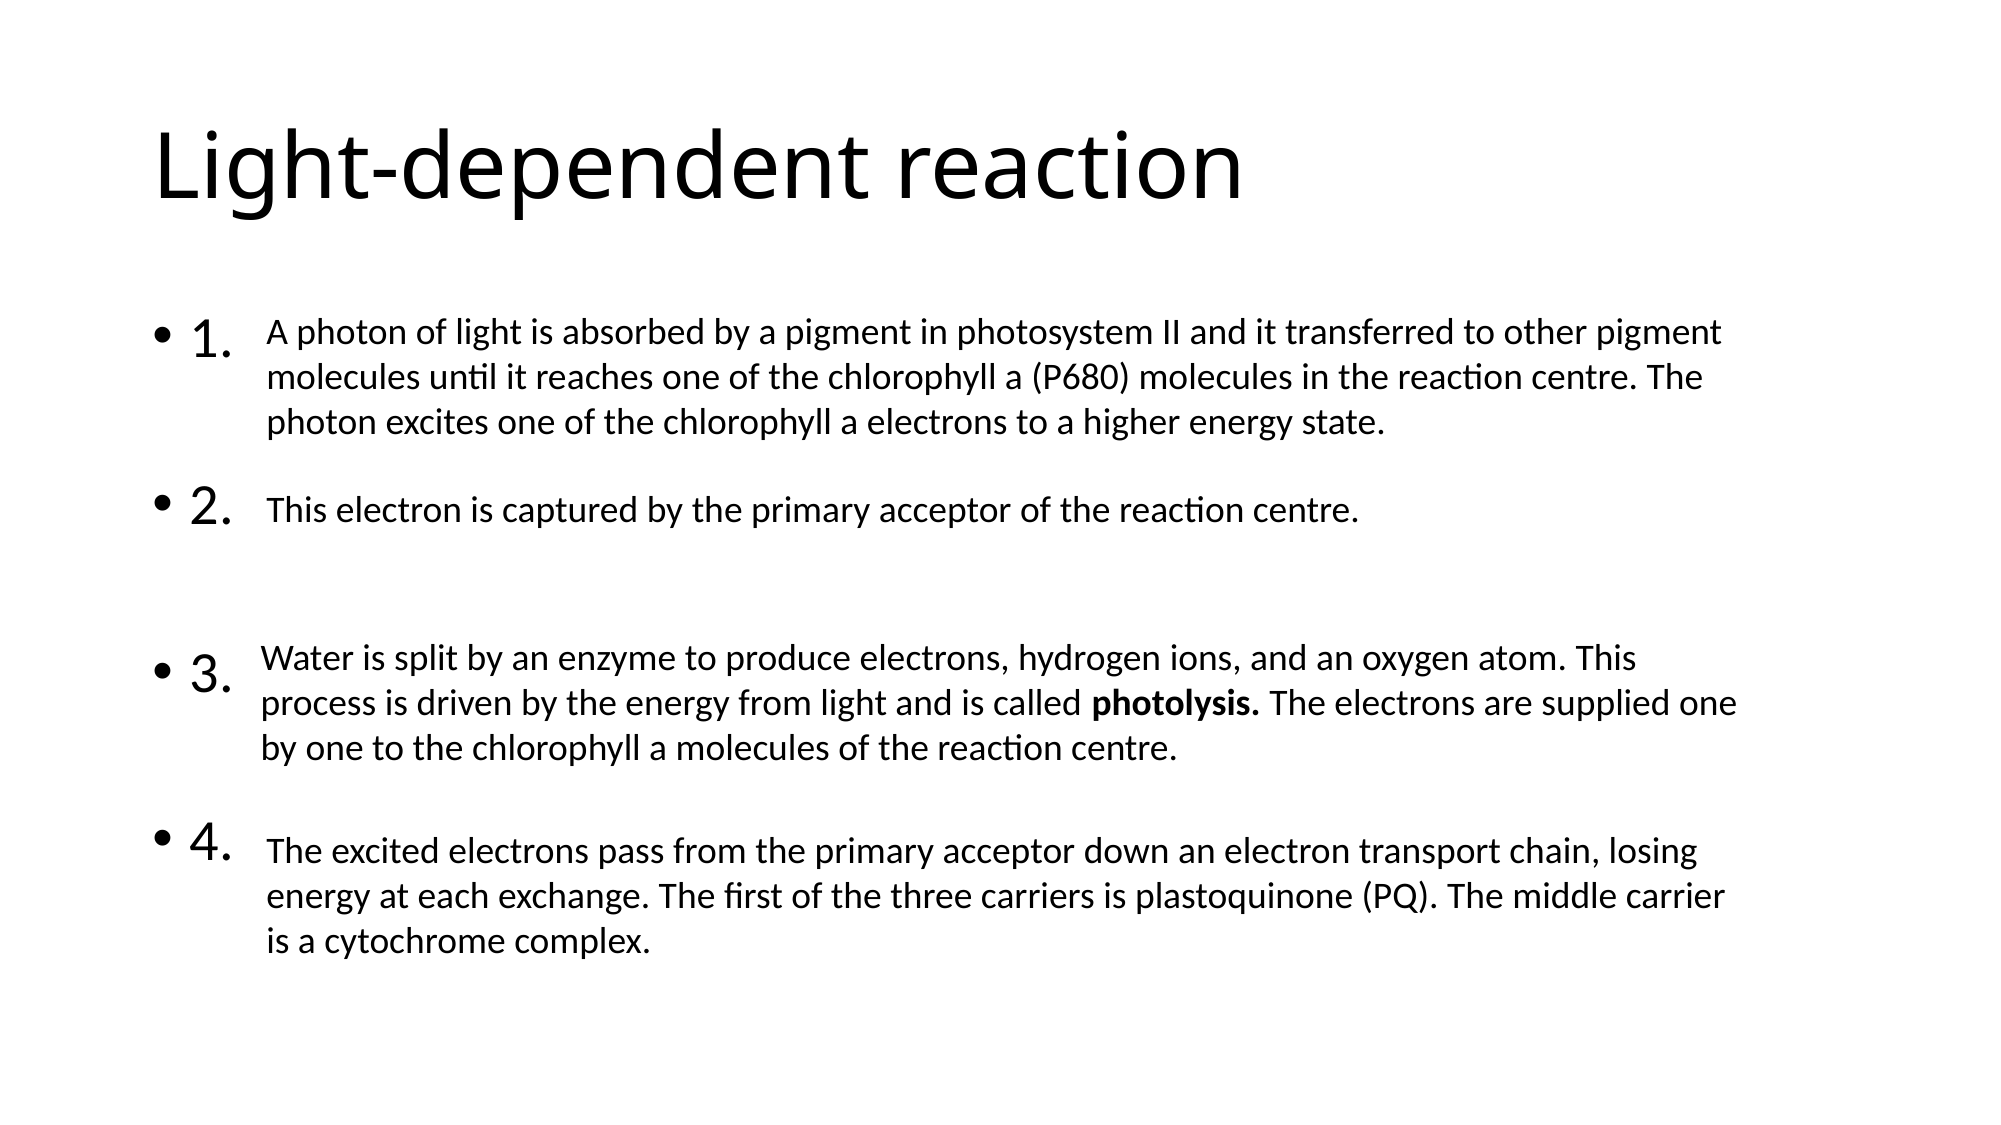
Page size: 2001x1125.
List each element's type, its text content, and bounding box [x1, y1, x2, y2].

text_box This electron is captured by the primary acceptor of the reaction centre. [251, 477, 1760, 538]
title Light-dependent reaction [137, 59, 1863, 278]
list 1. 2. 3. 4. [137, 299, 1863, 1014]
text_box A photon of light is absorbed by a pigment in photosystem II and it transferred to other pigment molecules until it reaches one of the chlorophyll a (P680) molecules in the reaction centre. The photon excites one of the chlorophyll a electrons to a higher energy state. [251, 299, 1760, 450]
text_box Water is split by an enzyme to produce electrons, hydrogen ions, and an oxygen atom. This process is driven by the energy from light and is called photolysis. The electrons are supplied one by one to the chlorophyll a molecules of the reaction centre. [245, 626, 1755, 776]
text_box The excited electrons pass from the primary acceptor down an electron transport chain, losing energy at each exchange. The first of the three carriers is plastoquinone (PQ). The middle carrier is a cytochrome complex. [251, 819, 1760, 969]
